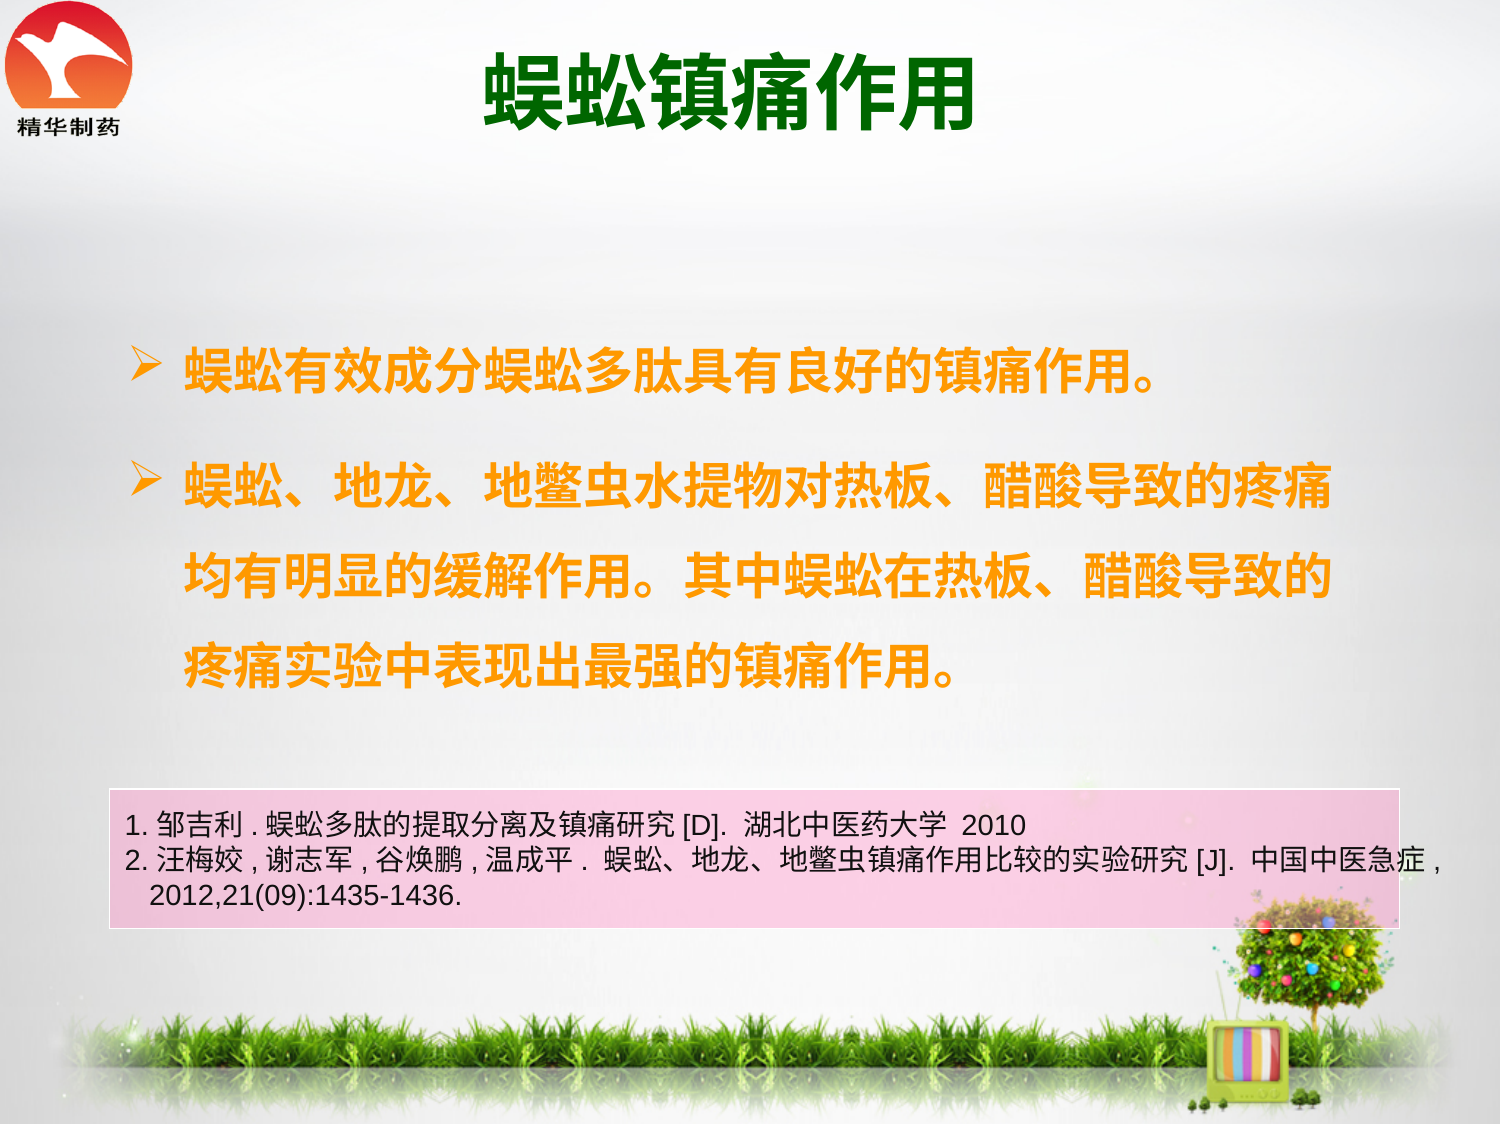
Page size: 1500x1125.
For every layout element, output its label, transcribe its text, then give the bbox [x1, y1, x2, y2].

text_box 蜈蚣有效成分蜈蚣多肽具有良好的镇痛作用。 蜈蚣、地龙、地鳖虫水提物对热板、醋酸导致的疼痛均有明显的缓解作用。其中蜈蚣在热板、醋酸导致的疼痛实验中表现出最强的镇痛作用。 [112, 302, 1388, 703]
picture [0, 0, 1500, 1124]
text_box 1.邹吉利.蜈蚣多肽的提取分离及镇痛研究[D]. 湖北中医药大学 2010 2.汪梅姣,谢志军,谷焕鹏,温成平. 蜈蚣、地龙、地鳖虫镇痛作用比较的实验研究[J]. 中国中医急症, 2012,21(09):1435-1436. [109, 789, 1400, 929]
title 蜈蚣镇痛作用 [466, 32, 1064, 220]
